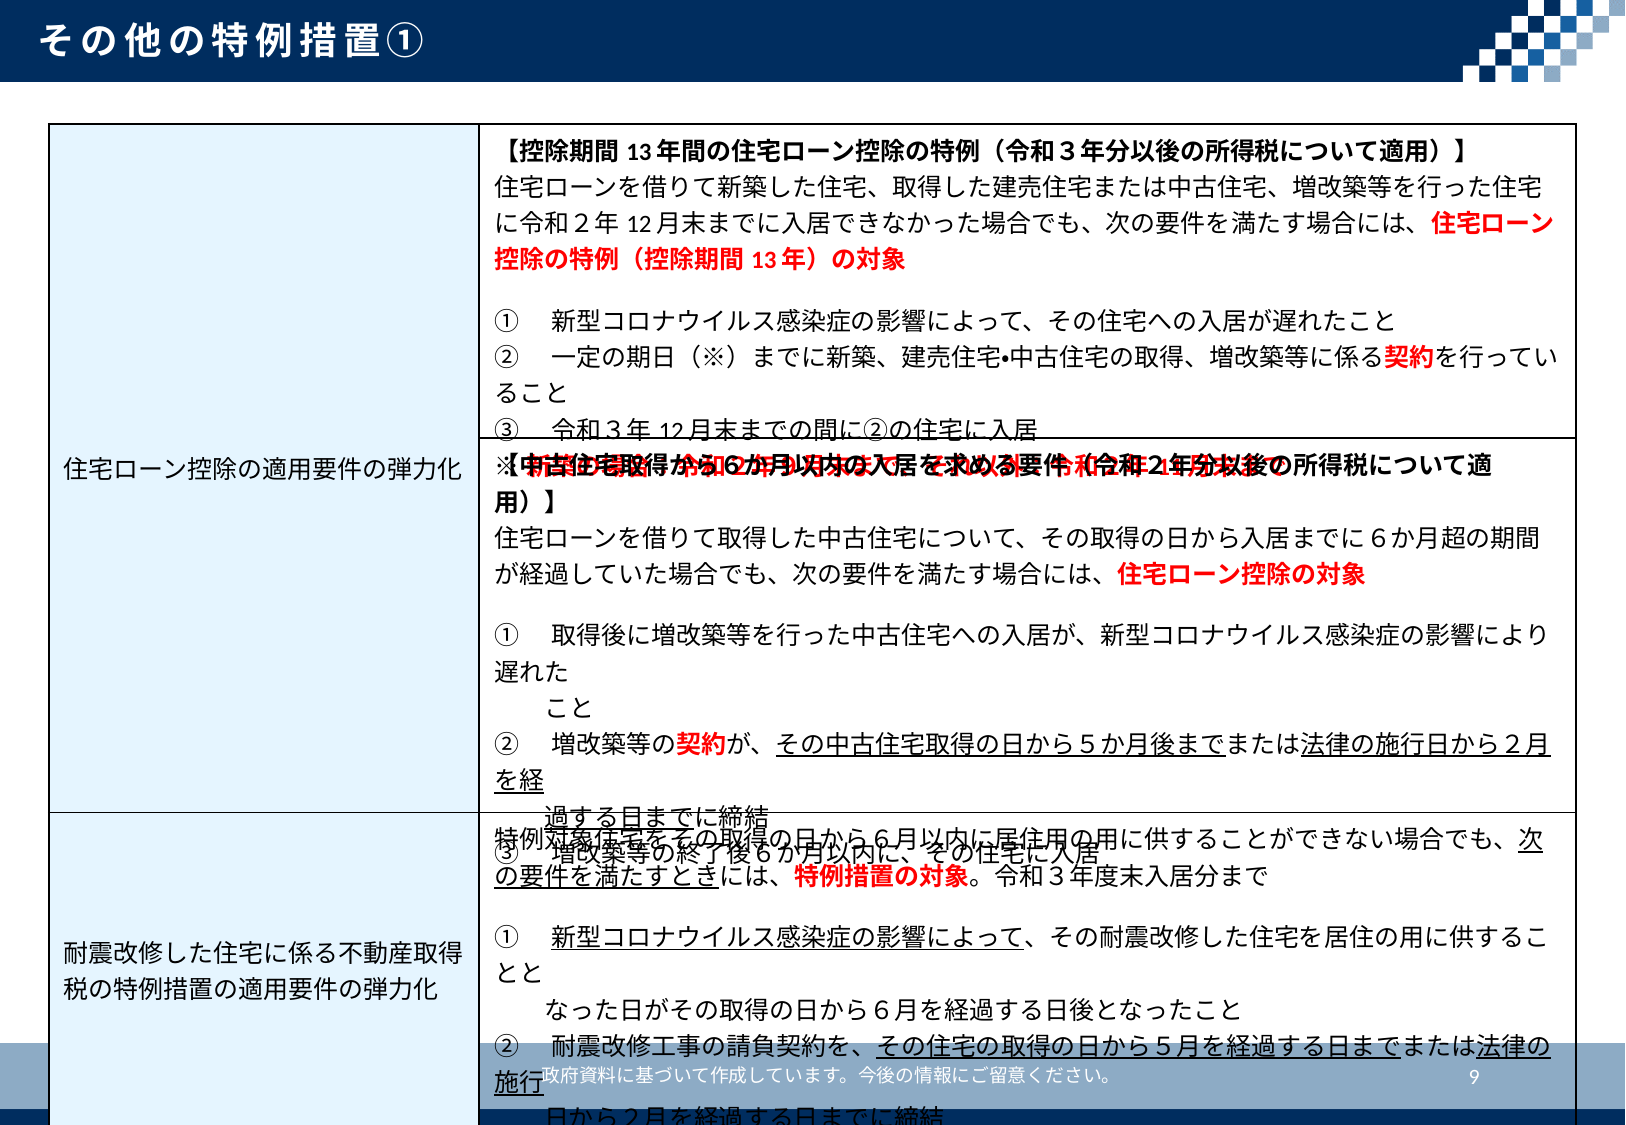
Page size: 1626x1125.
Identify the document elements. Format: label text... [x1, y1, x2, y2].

picture [0, 0, 1625, 82]
table_cell 特例対象住宅をその取得の日から６月以内に居住用の用に供することができない場合でも、次の要件を満たすときには、特例措置の対象。令和３年度末入居分まで ① 新型コロナウイルス感染症の影響によって、その耐震改修した住宅を居住の用に供することと なった日がその取得の日から６月を経過する日後となったこと ② 耐震改修工事の請負契約を、その住宅の取得の日から５月を経過する日までまたは法律の施行 日から２月を経過する日までに締結 ③ 耐震改修工事の終了後６月以内に、その住宅に入居 [480, 813, 1575, 1125]
table_cell 耐震改修した住宅に係る不動産取得税の特例措置の適用要件の弾力化 [50, 813, 478, 1125]
table_header 【控除期間13年間の住宅ローン控除の特例（令和３年分以後の所得税について適用）】 住宅ローンを借りて新築した住宅、取得した建売住宅または中古住宅、増改築等を行った住宅に令和２年12月末までに入居できなかった場合でも、次の要件を満たす場合には、住宅ローン控除の特例（控除期間13年）の対象 ① 新型コロナウイルス感染症の影響によって、その住宅への入居が遅れたこと ② 一定の期日（※）までに新築、建売住宅・中古住宅の取得、増改築等に係る契約を行っていること ③ 令和３年12月末までの間に②の住宅に入居 ※新築の場合：令和２年９月末まで、それ以外：令和２年11月末まで [480, 125, 1575, 437]
picture [0, 1043, 48, 1125]
table_header 住宅ローン控除の適用要件の弾力化 [50, 125, 478, 812]
picture [1577, 1043, 1625, 1125]
text_box その他の特例措置① [22, 10, 485, 70]
table_cell 【中古住宅取得から６か月以内の入居を求める要件（令和２年分以後の所得税について適用）】 住宅ローンを借りて取得した中古住宅について、その取得の日から入居までに６か月超の期間が経過していた場合でも、次の要件を満たす場合には、住宅ローン控除の対象 ① 取得後に増改築等を行った中古住宅への入居が、新型コロナウイルス感染症の影響により遅れた こと ② 増改築等の契約が、その中古住宅取得の日から５か月後までまたは法律の施行日から２月を経 過する日までに締結 ③ 増改築等の終了後６か月以内に、その住宅に入居 [480, 439, 1575, 812]
